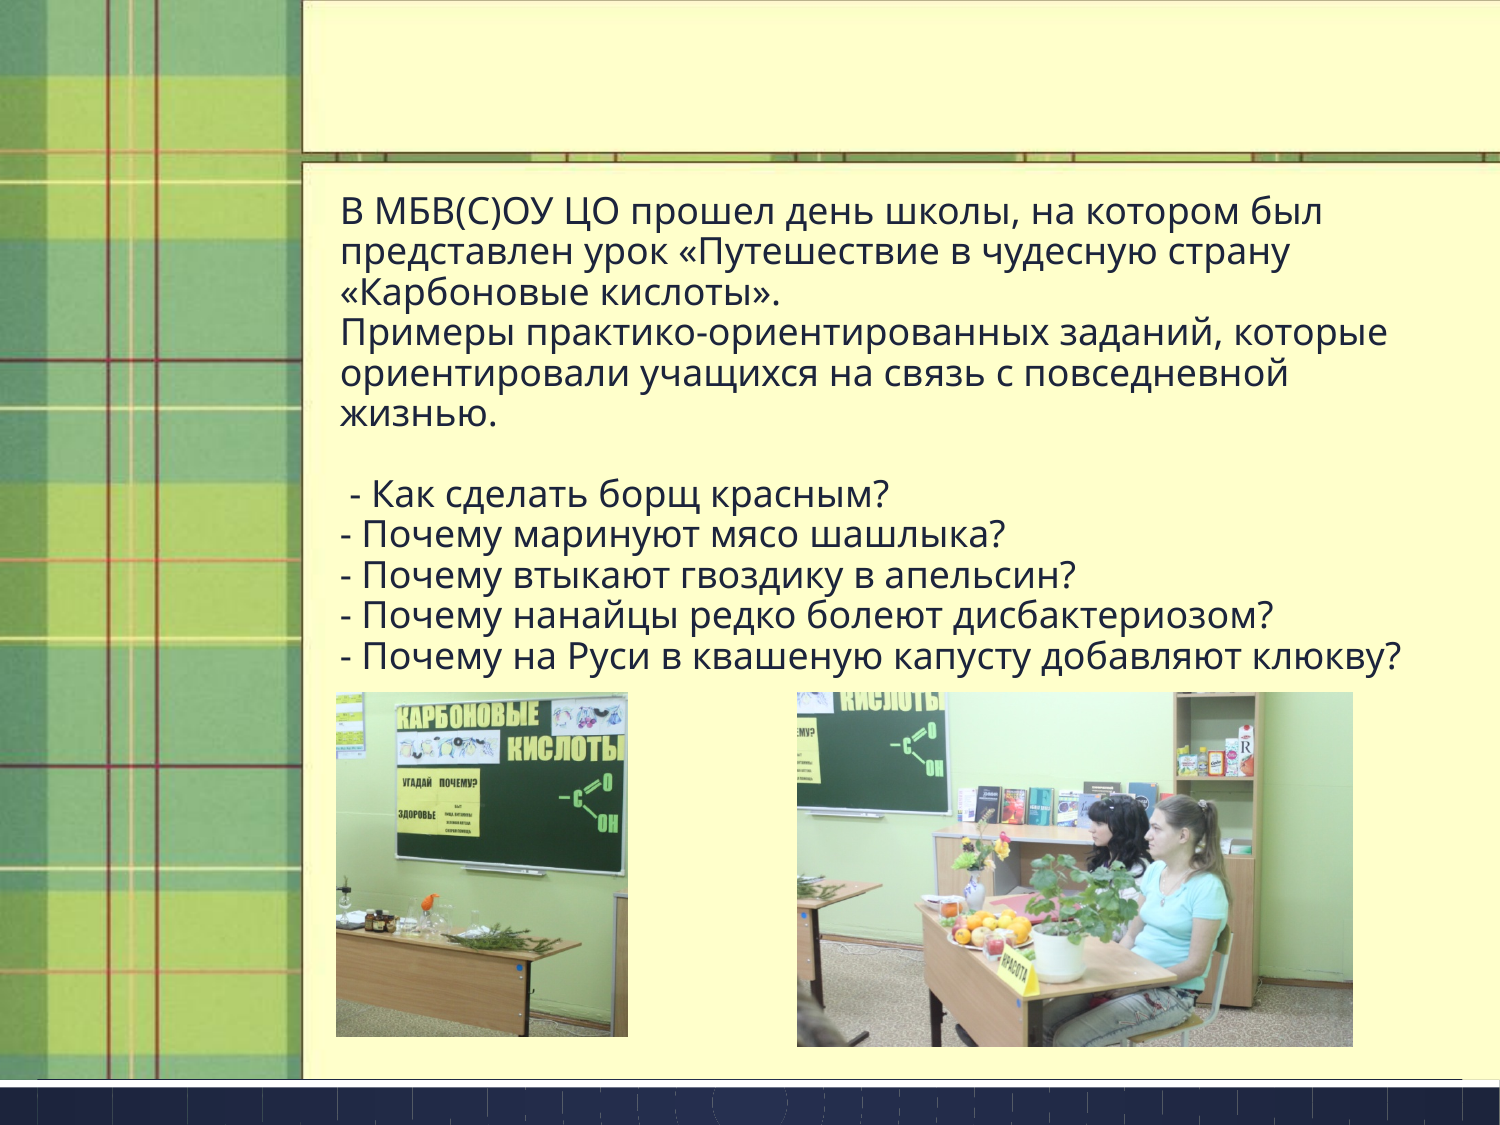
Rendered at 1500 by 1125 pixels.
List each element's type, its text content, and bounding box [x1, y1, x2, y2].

title В МБВ(С)ОУ ЦО прошел день школы, на котором был представлен урок «Путешествие в чудесную страну «Карбоновые кислоты». Примеры практико-ориентированных заданий, которые ориентировали учащихся на связь с повседневной жизнью. - Как сделать борщ красным? - Почему маринуют мясо шашлыка? - Почему втыкают гвоздику в апельсин? - Почему нанайцы редко болеют дисбактериозом? - Почему на Руси в квашеную капусту добавляют клюкву? [324, 184, 1460, 657]
picture [0, 0, 1500, 1079]
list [336, 692, 628, 1037]
